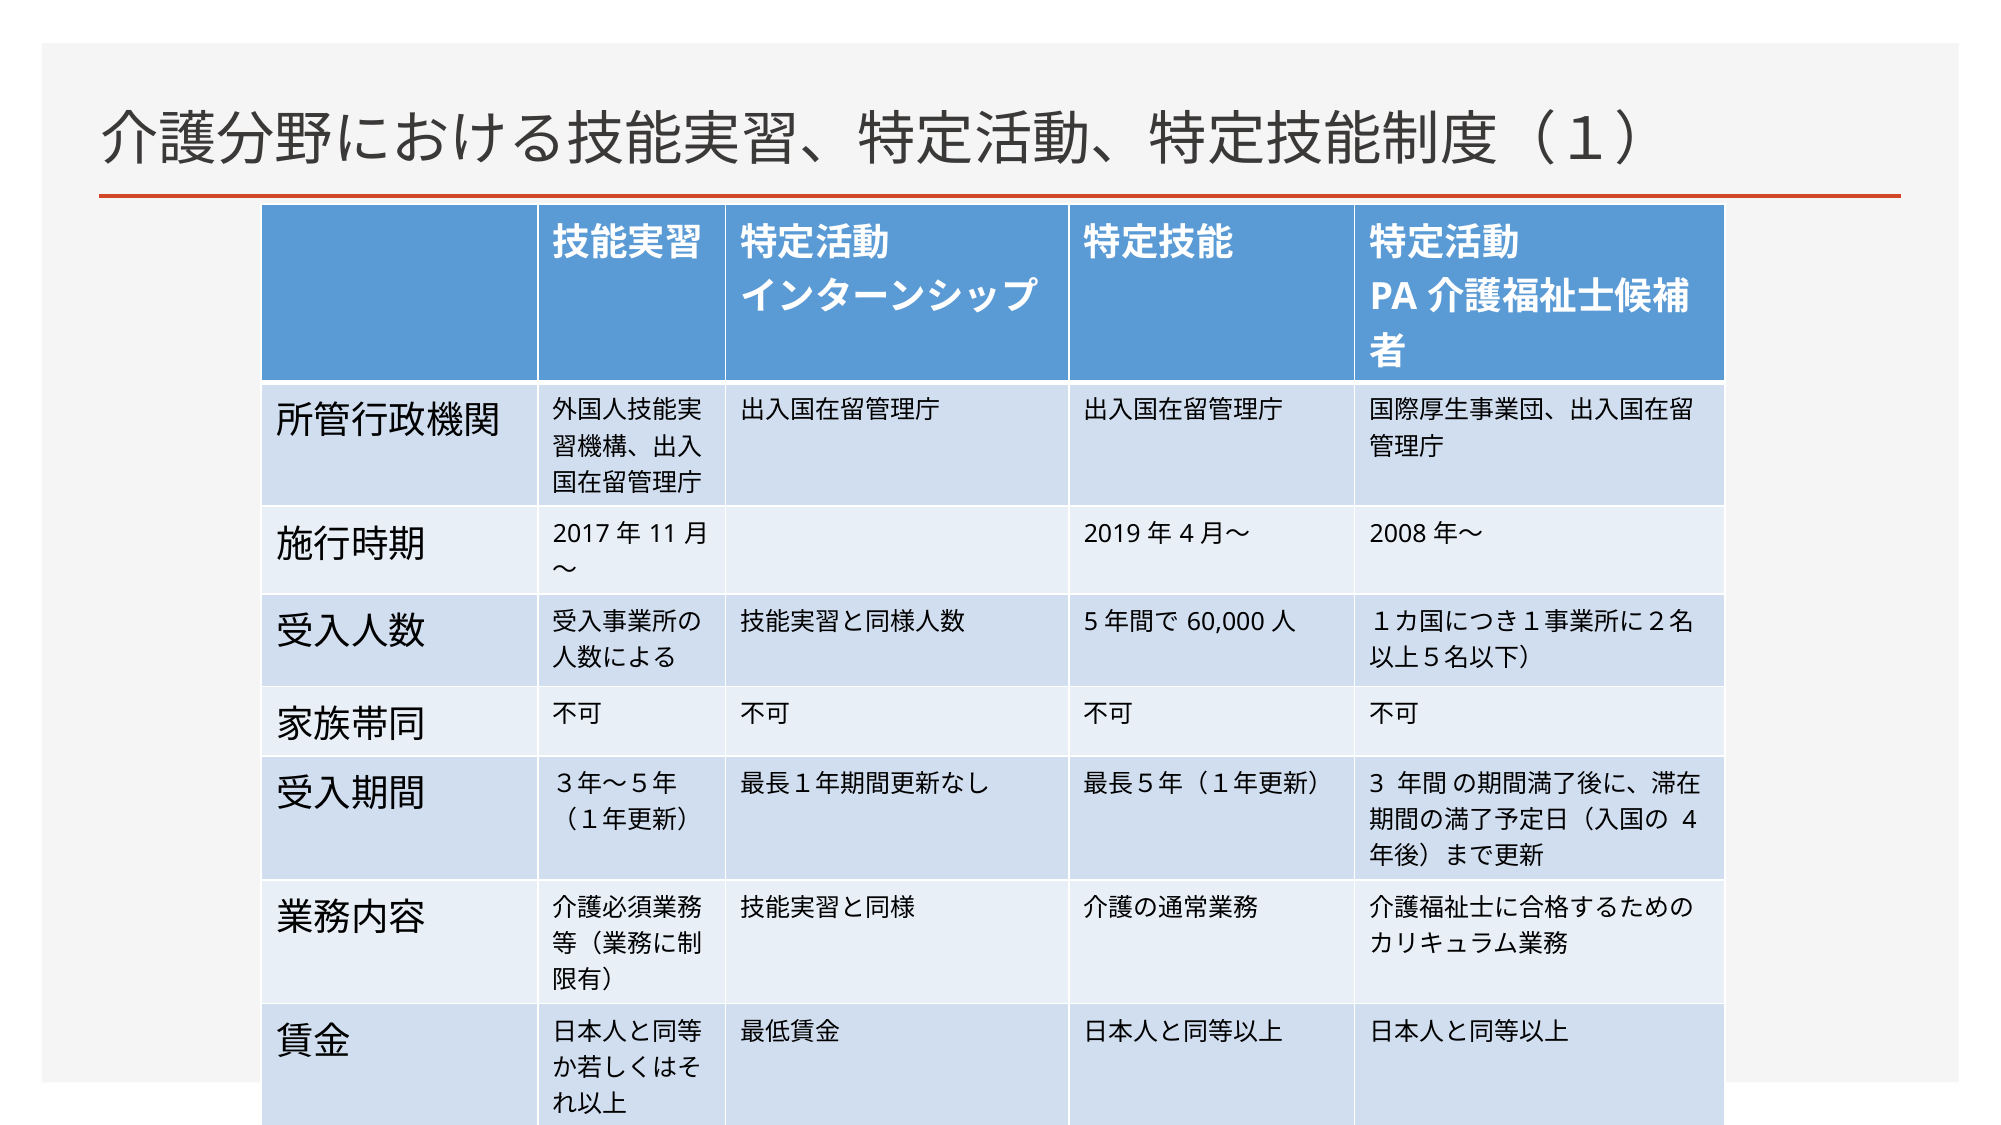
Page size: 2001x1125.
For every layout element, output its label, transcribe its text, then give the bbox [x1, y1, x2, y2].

table_cell 不可 [1070, 687, 1354, 755]
table_cell 2019年4月～ [1070, 507, 1354, 593]
table_cell 賃金 [262, 1004, 537, 1125]
table_cell 出入国在留管理庁 [1070, 385, 1354, 505]
table_cell ３年～５年（１年更新） [539, 757, 725, 879]
table_cell 技能実習と同様人数 [726, 595, 1068, 686]
table_cell [726, 507, 1068, 593]
table_header 特定活動 PA介護福祉士候補者 [1355, 205, 1724, 380]
table_cell 国際厚生事業団、出入国在留管理庁 [1355, 385, 1724, 505]
table_cell 2017年11月～ [539, 507, 725, 593]
title 介護分野における技能実習、特定活動、特定技能制度（１） [85, 73, 1901, 179]
table_cell 2008年～ [1355, 507, 1724, 593]
table_header 特定活動 インターンシップ [726, 205, 1068, 380]
table_cell 受入人数 [262, 595, 537, 686]
table_header 特定技能 [1070, 205, 1354, 380]
table_cell 介護必須業務等（業務に制限有） [539, 881, 725, 1003]
table_cell 日本人と同等以上 [1355, 1004, 1724, 1125]
table_cell 3 年間 の期間満了後に、滞在期間の満了予定日（入国の 4 年後）まで更新 [1355, 757, 1724, 879]
table_cell 受入期間 [262, 757, 537, 879]
table_cell 最低賃金 [726, 1004, 1068, 1125]
table_cell 介護の通常業務 [1070, 881, 1354, 1003]
table_cell 5年間で60,000人 [1070, 595, 1354, 686]
table_header [262, 205, 537, 380]
table_cell 介護福祉士に合格するためのカリキュラム業務 [1355, 881, 1724, 1003]
table_cell 技能実習と同様 [726, 881, 1068, 1003]
table_cell 最長５年（１年更新） [1070, 757, 1354, 879]
table_cell 不可 [726, 687, 1068, 755]
table_header 技能実習 [539, 205, 725, 380]
table_cell １カ国につき１事業所に２名以上５名以下） [1355, 595, 1724, 686]
table_cell 不可 [539, 687, 725, 755]
table_cell 日本人と同等か若しくはそれ以上 [539, 1004, 725, 1125]
table_cell 家族帯同 [262, 687, 537, 755]
table_cell 業務内容 [262, 881, 537, 1003]
table_cell 所管行政機関 [262, 385, 537, 505]
table_cell 出入国在留管理庁 [726, 385, 1068, 505]
table_cell 最長１年期間更新なし [726, 757, 1068, 879]
table_cell 日本人と同等以上 [1070, 1004, 1354, 1125]
table_cell 受入事業所の人数による [539, 595, 725, 686]
table_cell 施行時期 [262, 507, 537, 593]
table_cell 外国人技能実習機構、出入国在留管理庁 [539, 385, 725, 505]
table_cell 不可 [1355, 687, 1724, 755]
